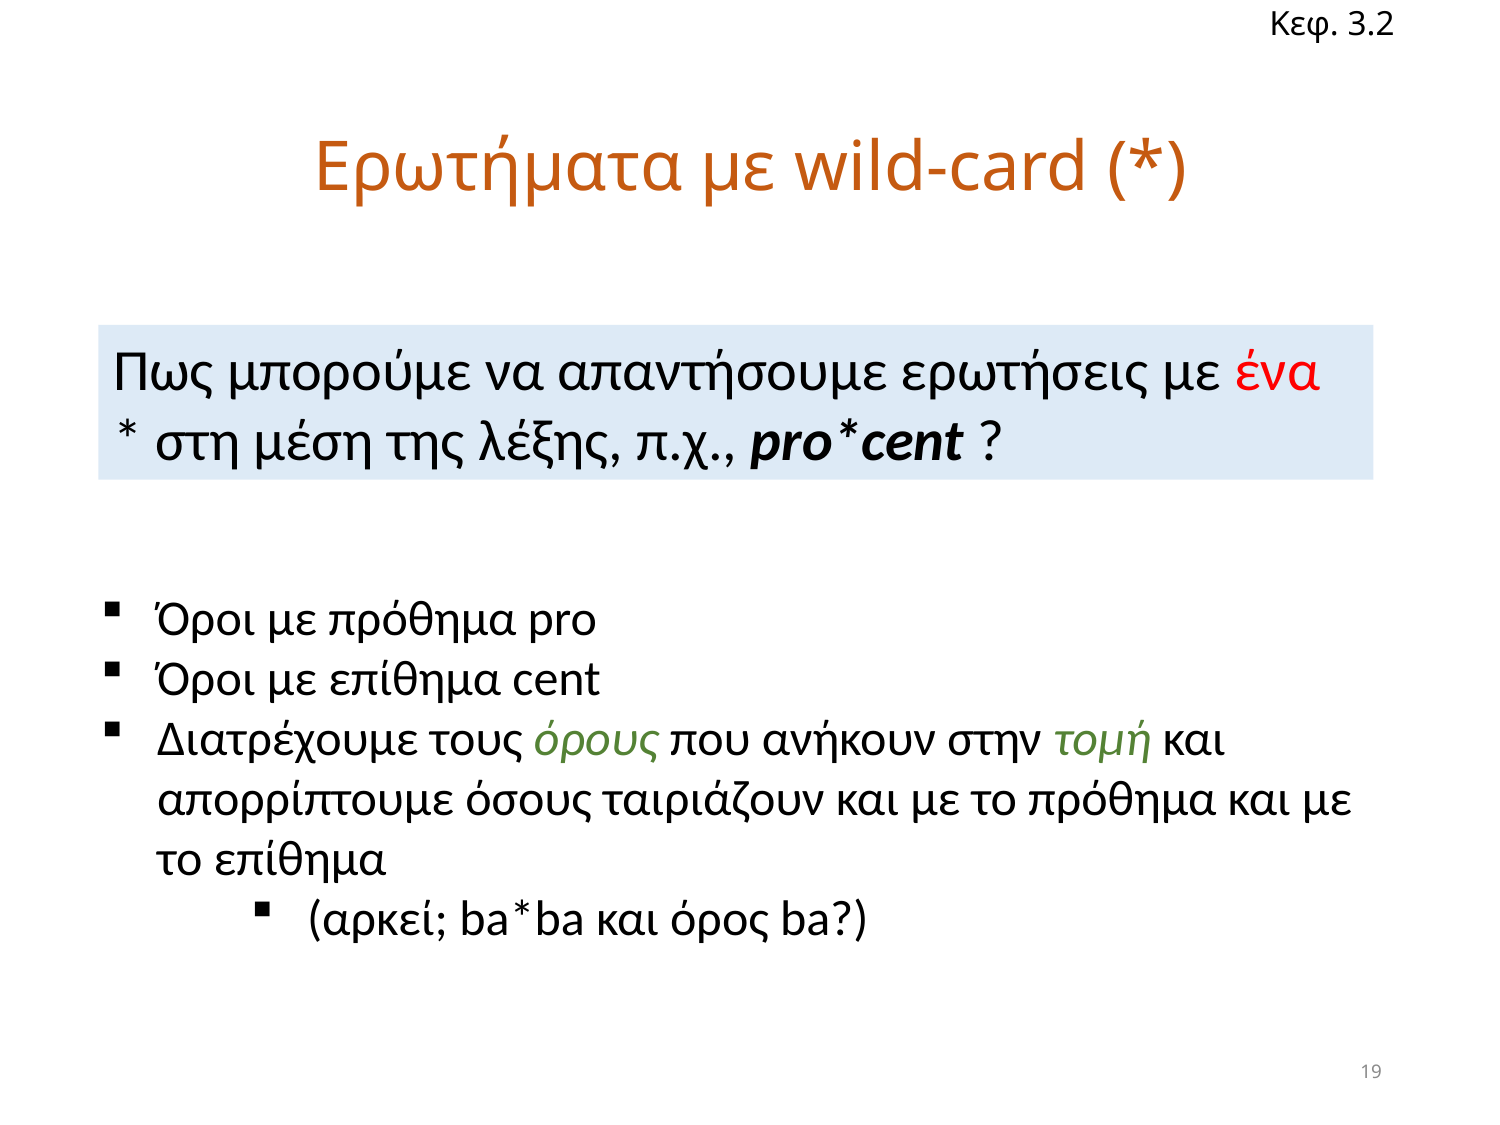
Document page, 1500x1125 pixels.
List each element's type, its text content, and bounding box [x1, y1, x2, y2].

title Ερωτήματα με wild-card (*) [103, 59, 1397, 278]
slide_number 19 [1059, 1042, 1397, 1103]
text_box Όροι με πρόθημα pro Όροι με επίθημα cent Διατρέχουμε τους όρους που ανήκουν στην τομή και απορρίπτουμε όσους ταιριάζουν και με το πρόθημα και με το επίθημα (αρκεί; ba*ba και όρος ba?) [85, 577, 1386, 953]
text_box Πως μπορούμε να απαντήσουμε ερωτήσεις με ένα * στη μέση της λέξης, π.χ., pro*cent ? [98, 324, 1374, 480]
text_box Κεφ. 3.2 [1254, 0, 1410, 50]
